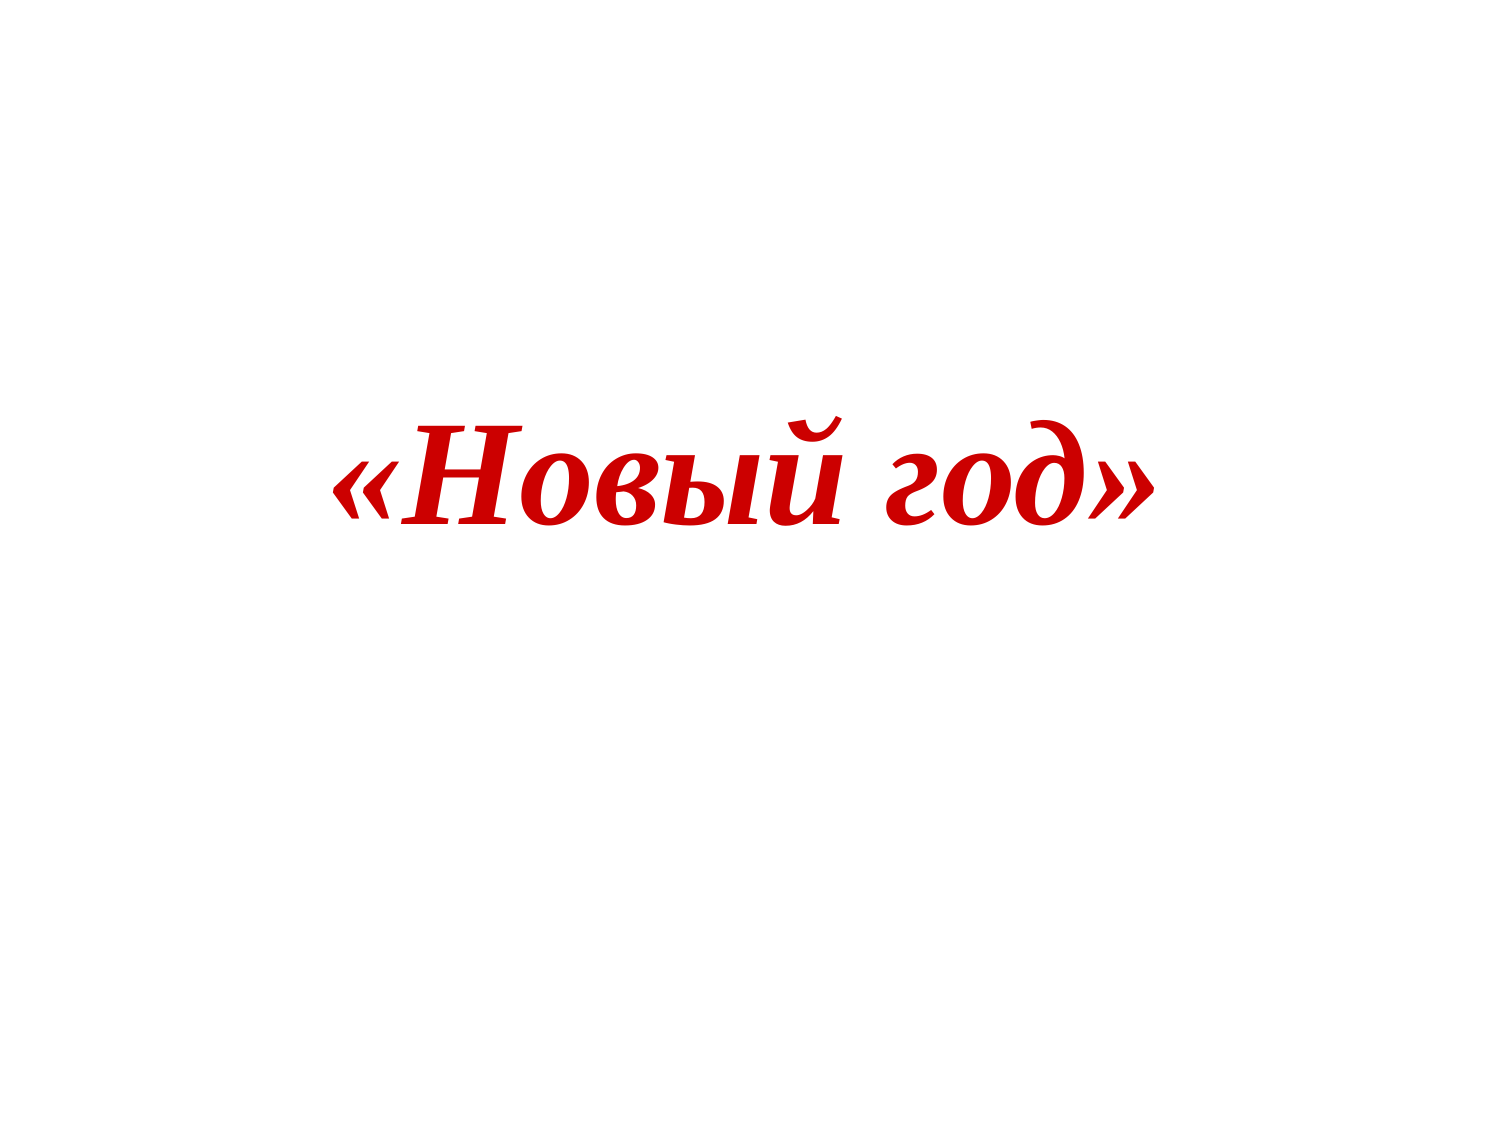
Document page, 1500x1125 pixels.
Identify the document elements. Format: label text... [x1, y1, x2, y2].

text_box «Новый год» [171, 243, 1321, 562]
